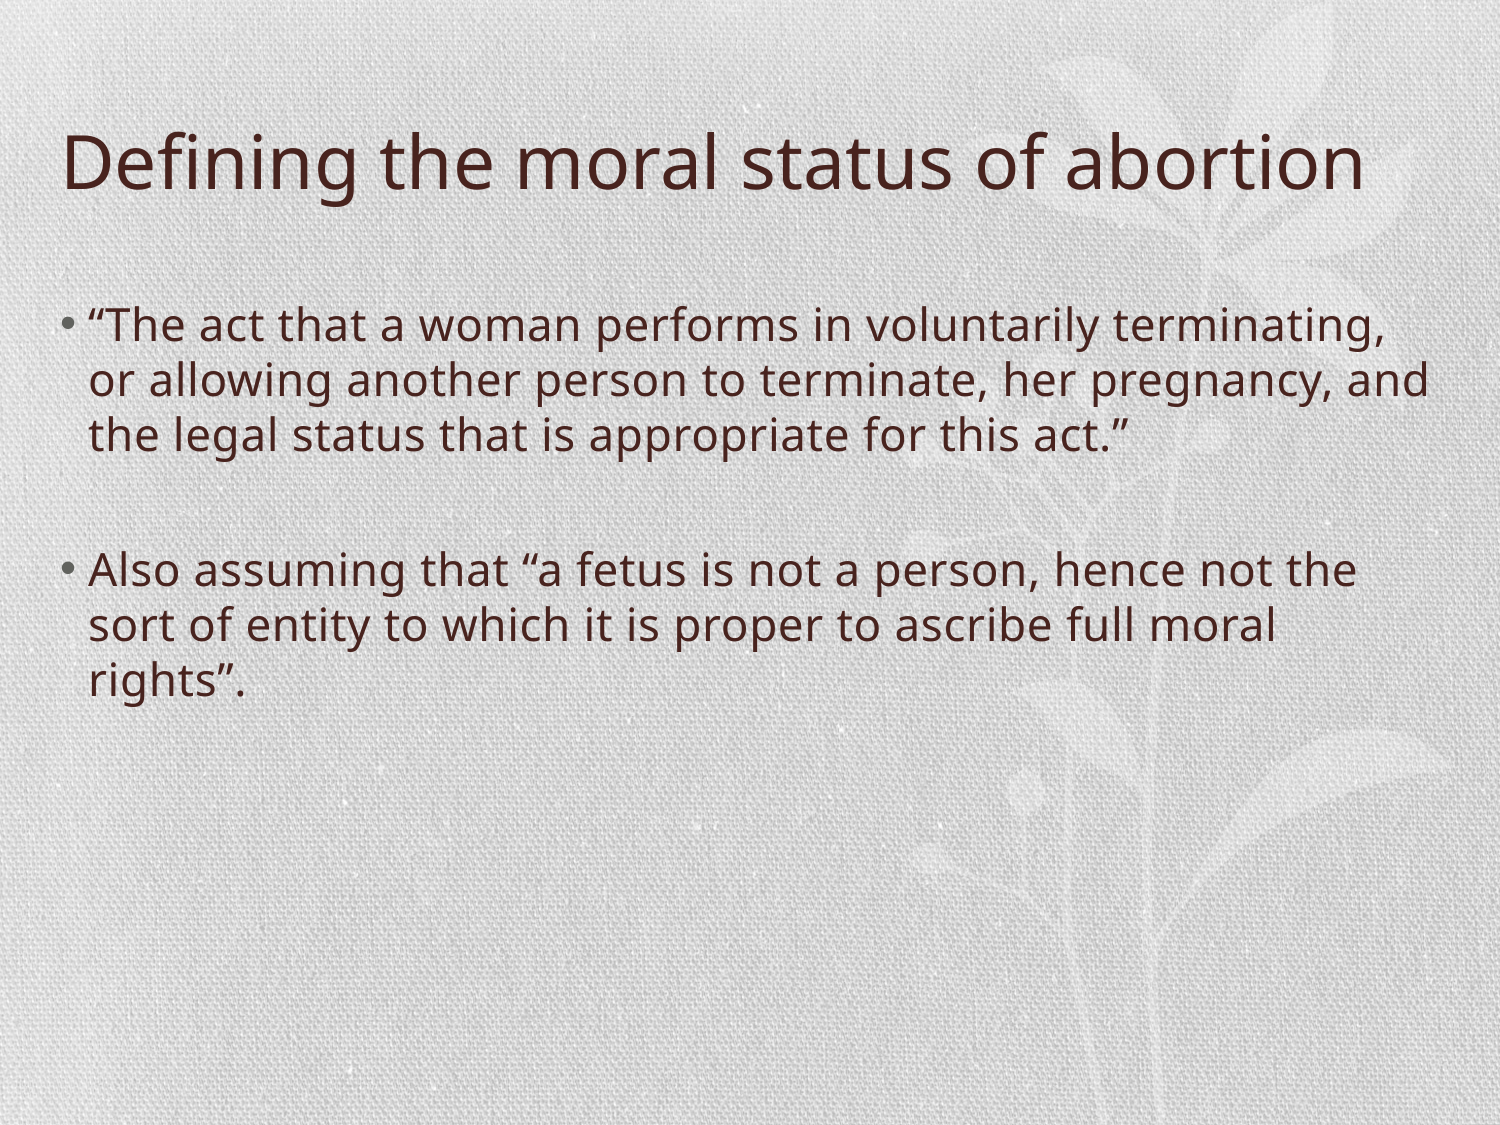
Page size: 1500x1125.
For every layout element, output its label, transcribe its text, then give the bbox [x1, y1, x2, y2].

list “The act that a woman performs in voluntarily terminating, or allowing another person to terminate, her pregnancy, and the legal status that is appropriate for this act.” Also assuming that “a fetus is not a person, hence not the sort of entity to which it is proper to ascribe full moral rights”. [45, 287, 1455, 1023]
title Defining the moral status of abortion [45, 37, 1455, 213]
